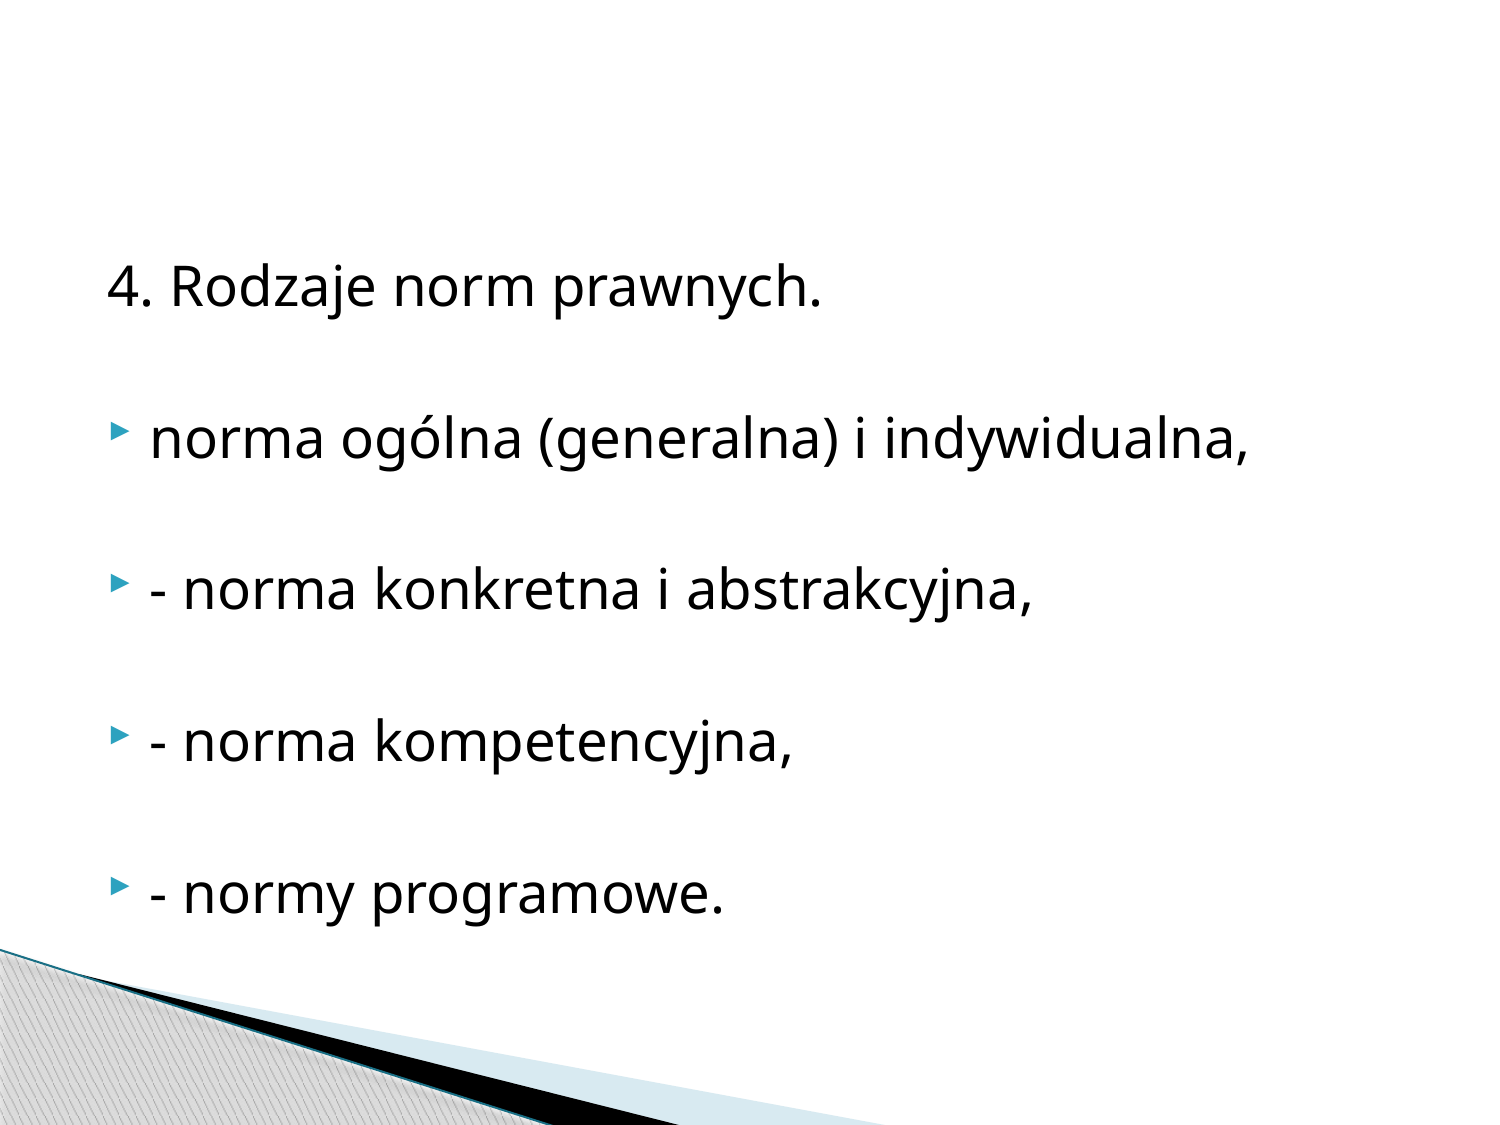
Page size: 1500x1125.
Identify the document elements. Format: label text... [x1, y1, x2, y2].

list 4. Rodzaje norm prawnych. norma ogólna (generalna) i indywidualna, - norma konkretna i abstrakcyjna, - norma kompetencyjna, - normy programowe. [75, 243, 1425, 986]
